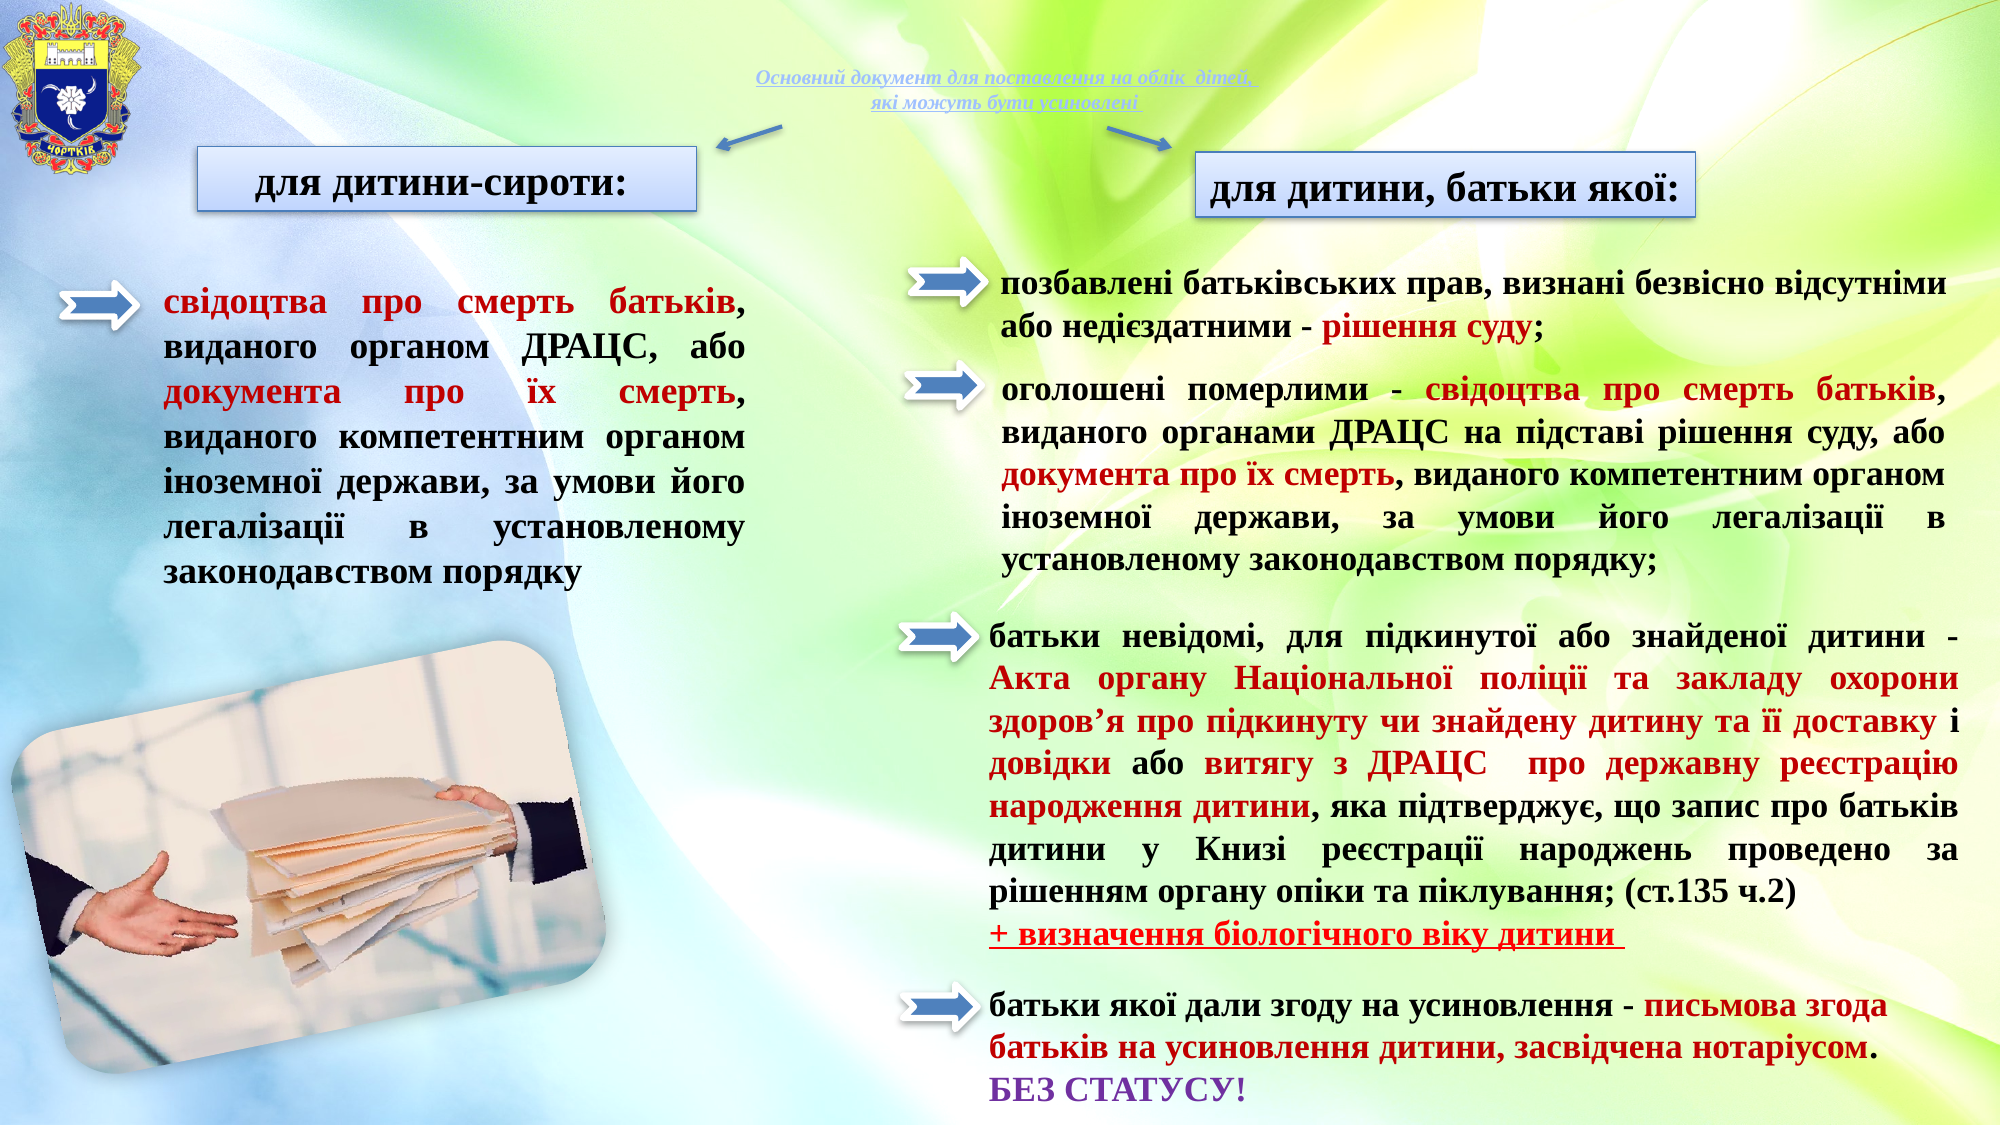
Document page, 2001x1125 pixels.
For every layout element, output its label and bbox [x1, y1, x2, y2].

text_box [1106, 127, 1173, 149]
text_box [715, 126, 783, 149]
picture [0, 0, 2000, 1125]
